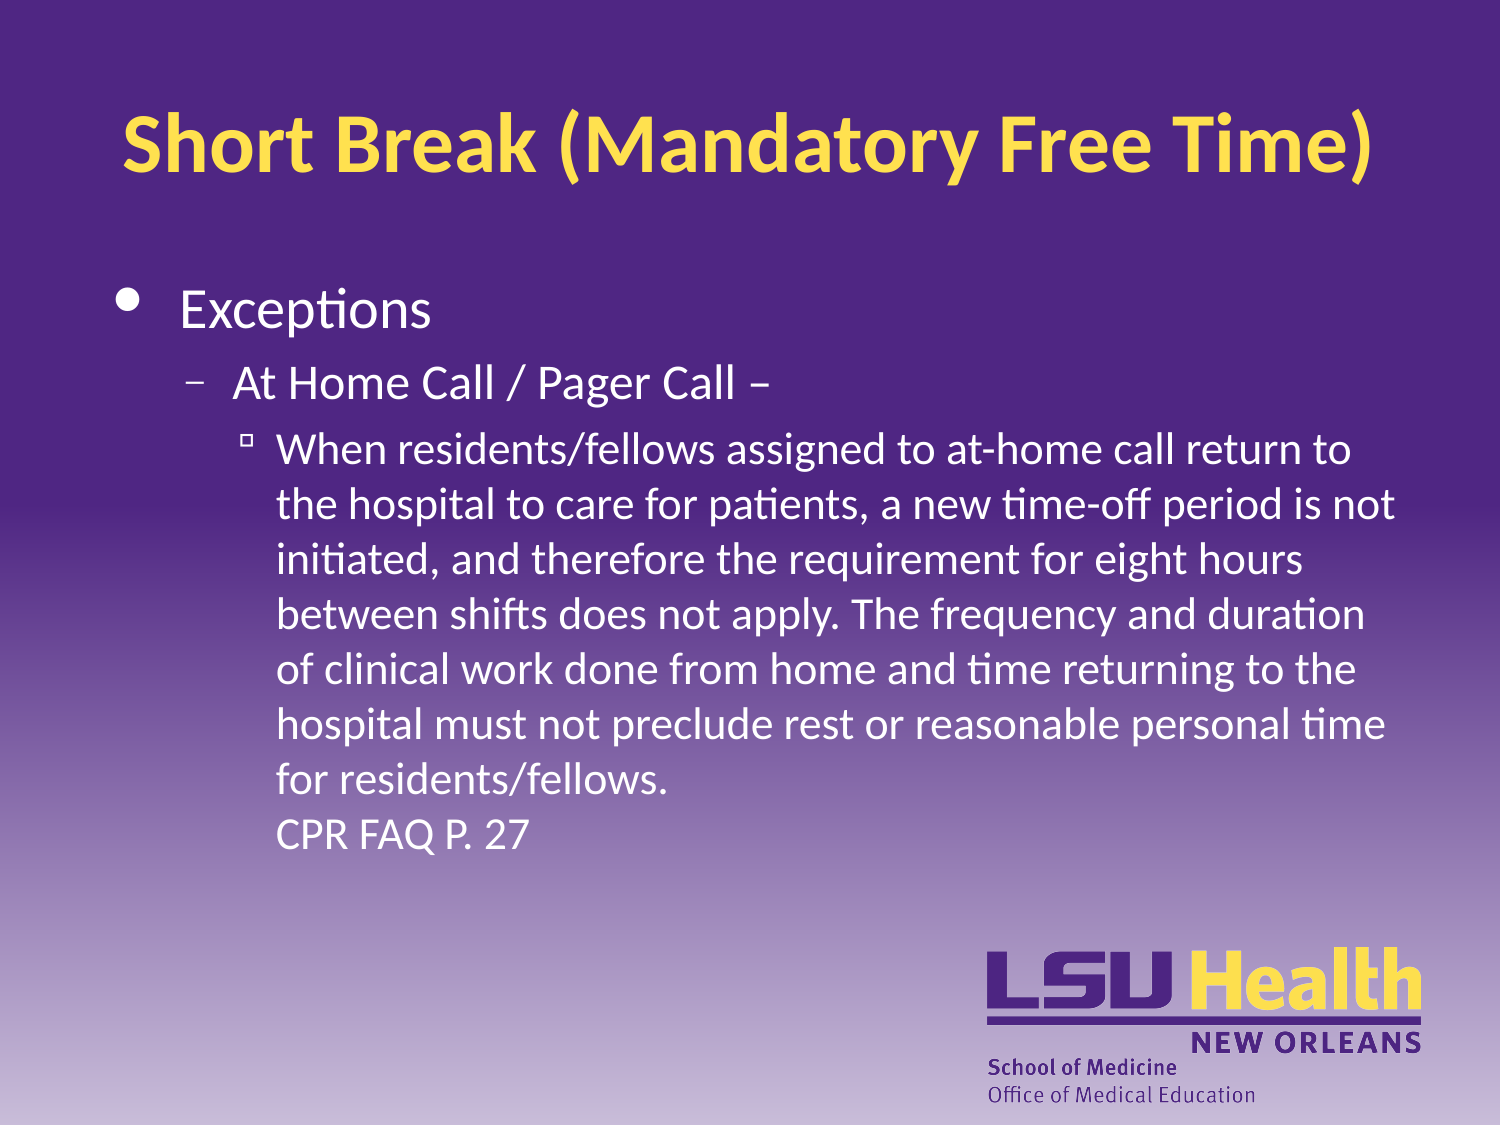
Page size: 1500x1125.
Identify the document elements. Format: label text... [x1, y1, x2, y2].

picture [987, 1035, 1421, 1103]
title Short Break (Mandatory Free Time) [75, 45, 1425, 233]
list Exceptions At Home Call / Pager Call – When residents/fellows assigned to at-home call return to the hospital to care for patients, a new time-off period is not initiated, and therefore the requirement for eight hours between shifts does not apply. The frequency and duration of clinical work done from home and time returning to the hospital must not preclude rest or reasonable personal time for residents/fellows. CPR FAQ P. 27 [75, 262, 1425, 1035]
